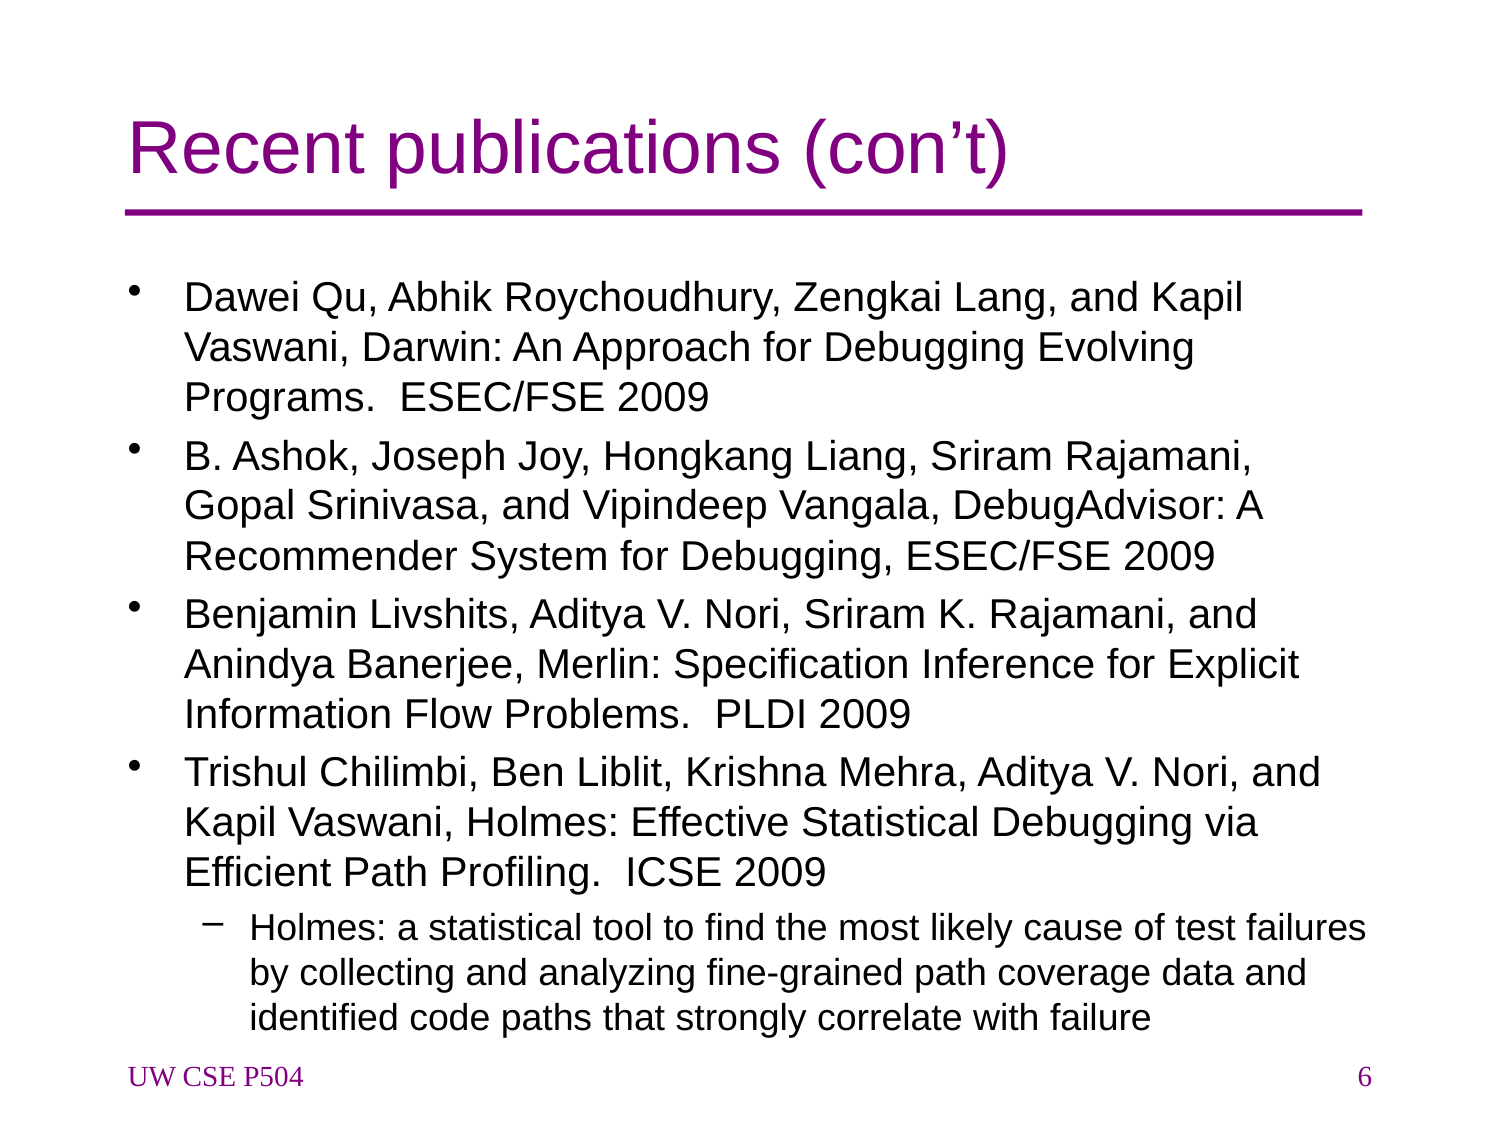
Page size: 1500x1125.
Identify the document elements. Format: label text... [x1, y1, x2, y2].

title Recent publications (con’t) [112, 49, 1388, 238]
slide_number UW CSE P504 [112, 1049, 426, 1125]
list Dawei Qu, Abhik Roychoudhury, Zengkai Lang, and Kapil Vaswani, Darwin: An Approach for Debugging Evolving Programs. ESEC/FSE 2009 B. Ashok, Joseph Joy, Hongkang Liang, Sriram Rajamani, Gopal Srinivasa, and Vipindeep Vangala, DebugAdvisor: A Recommender System for Debugging, ESEC/FSE 2009 Benjamin Livshits, Aditya V. Nori, Sriram K. Rajamani, and Anindya Banerjee, Merlin: Specification Inference for Explicit Information Flow Problems. PLDI 2009 Trishul Chilimbi, Ben Liblit, Krishna Mehra, Aditya V. Nori, and Kapil Vaswani, Holmes: Effective Statistical Debugging via Efficient Path Profiling. ICSE 2009 Holmes: a statistical tool to find the most likely cause of test failures by collecting and analyzing fine-grained path coverage data and identified code paths that strongly correlate with failure [112, 262, 1388, 1001]
slide_number 6 [1074, 1049, 1388, 1125]
